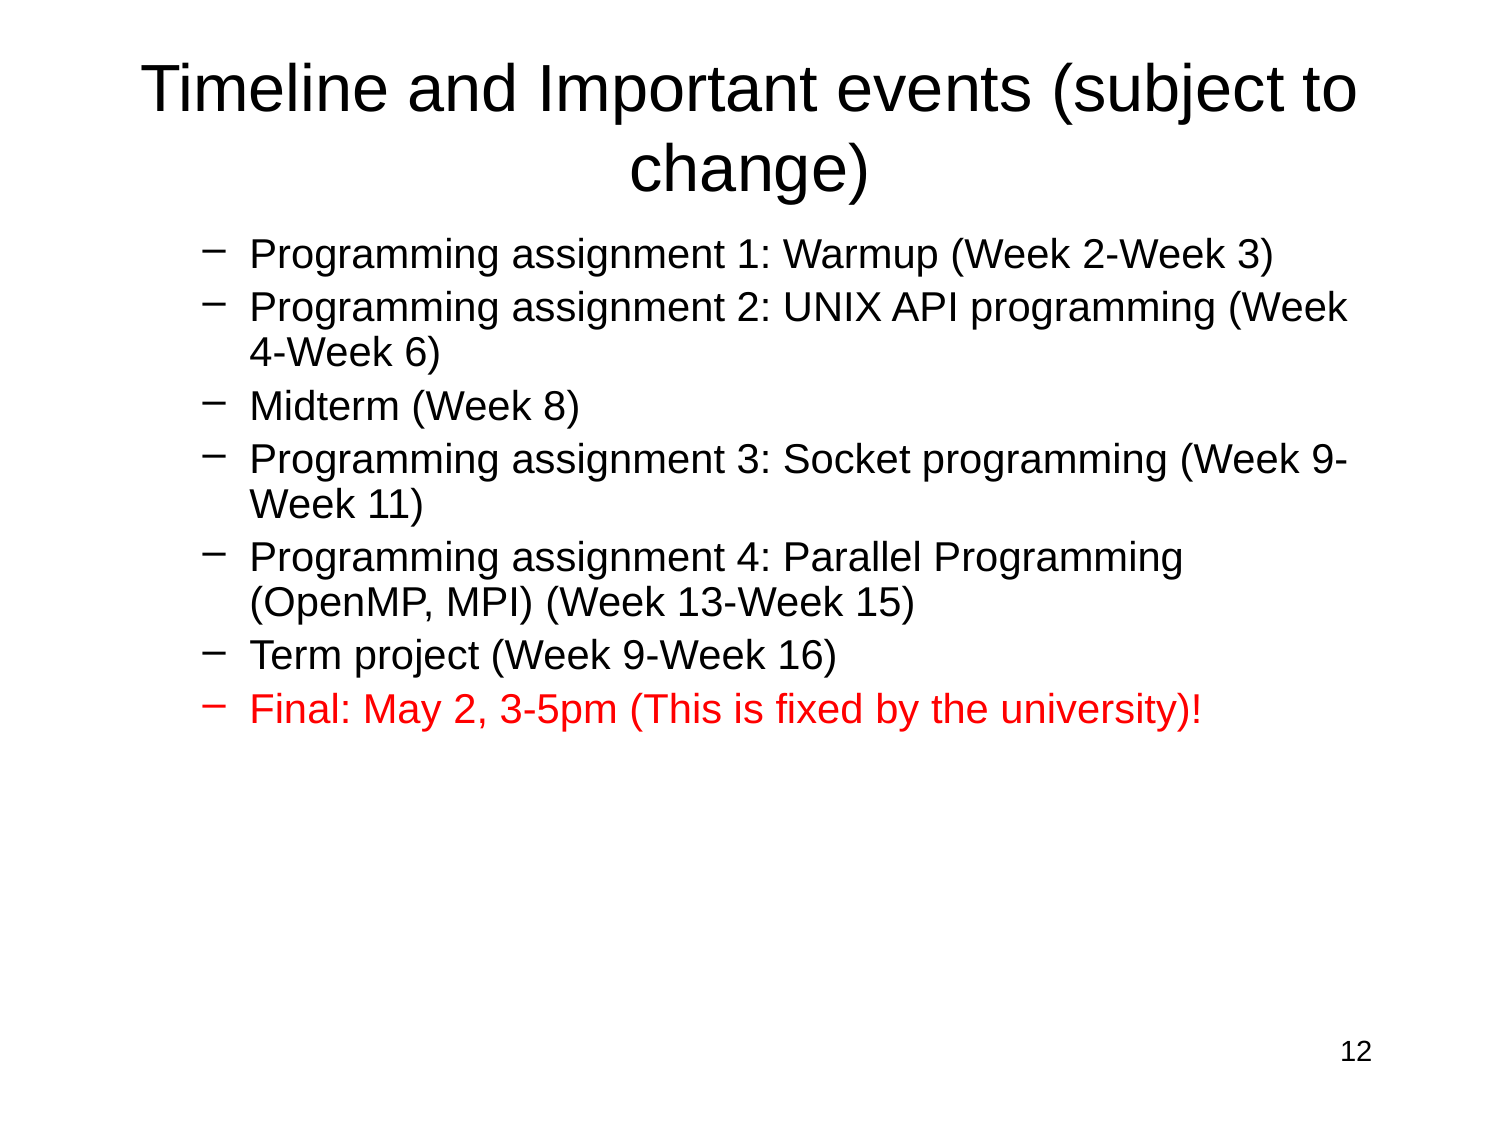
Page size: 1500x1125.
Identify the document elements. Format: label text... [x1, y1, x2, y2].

slide_number 12 [1074, 1024, 1388, 1101]
list Programming assignment 1: Warmup (Week 2-Week 3) Programming assignment 2: UNIX API programming (Week 4-Week 6) Midterm (Week 8) Programming assignment 3: Socket programming (Week 9-Week 11) Programming assignment 4: Parallel Programming (OpenMP, MPI) (Week 13-Week 15) Term project (Week 9-Week 16) Final: May 2, 3-5pm (This is fixed by the university)! [112, 224, 1388, 1000]
title Timeline and Important events (subject to change) [112, 62, 1388, 188]
